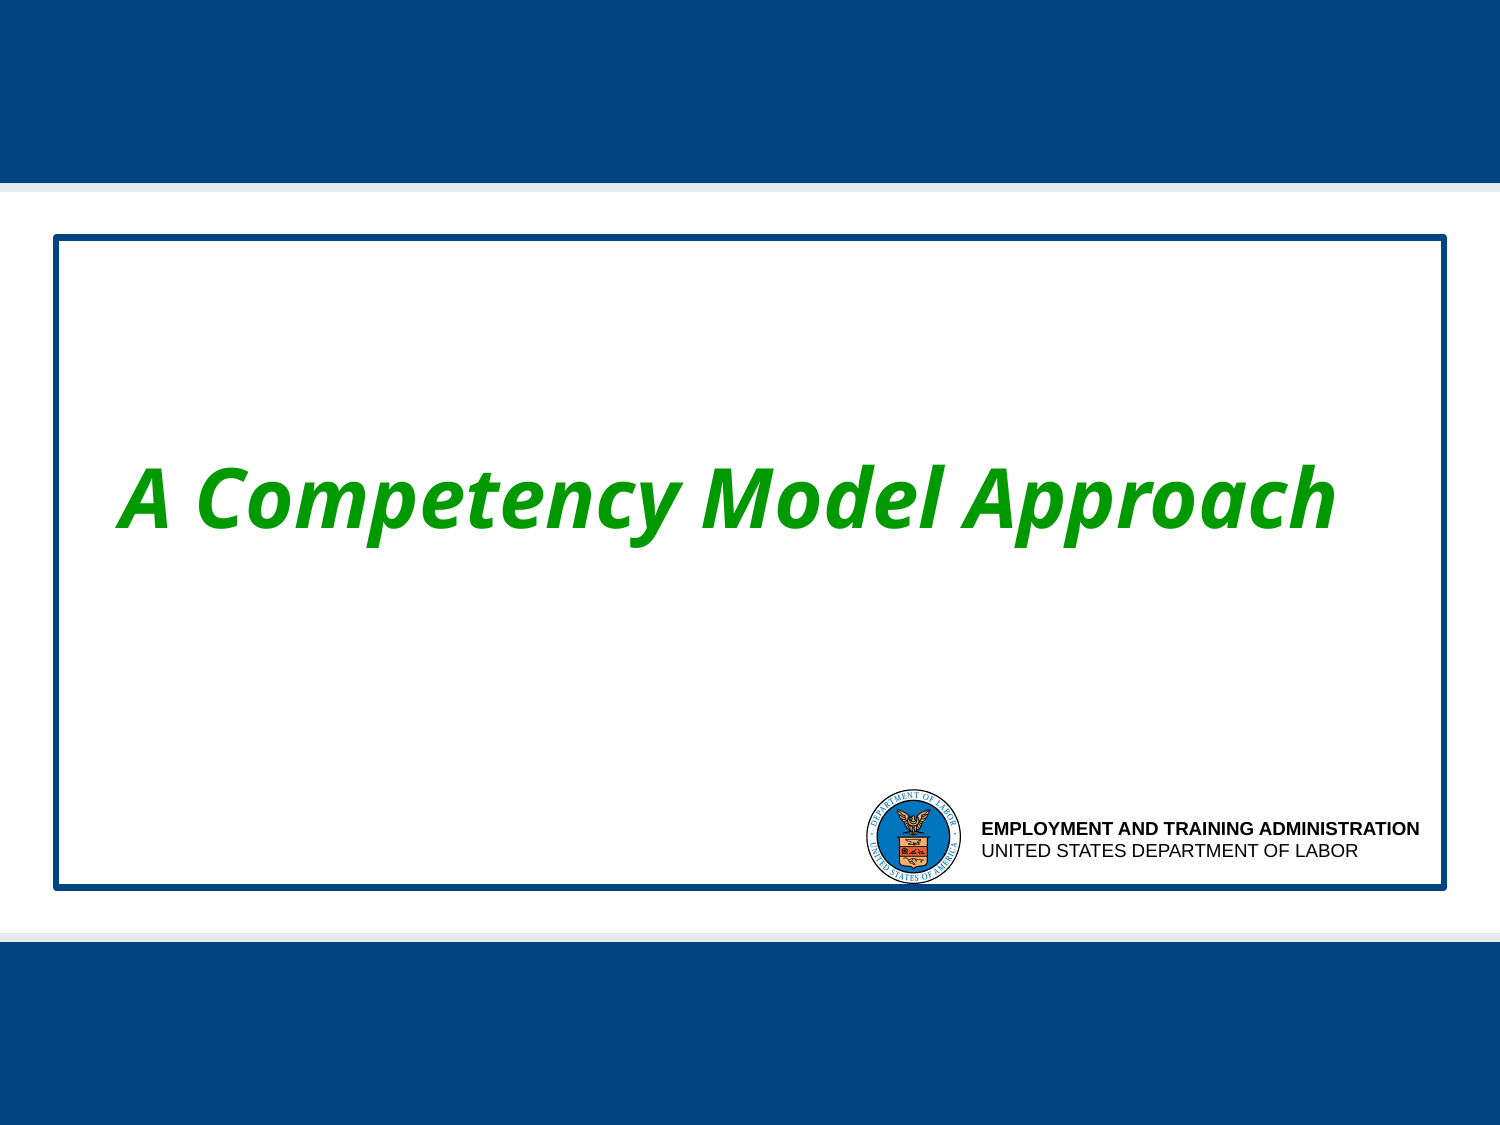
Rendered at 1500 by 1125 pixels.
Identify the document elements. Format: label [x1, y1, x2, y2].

text_box [864, 787, 1444, 886]
text_box [53, 234, 1447, 891]
